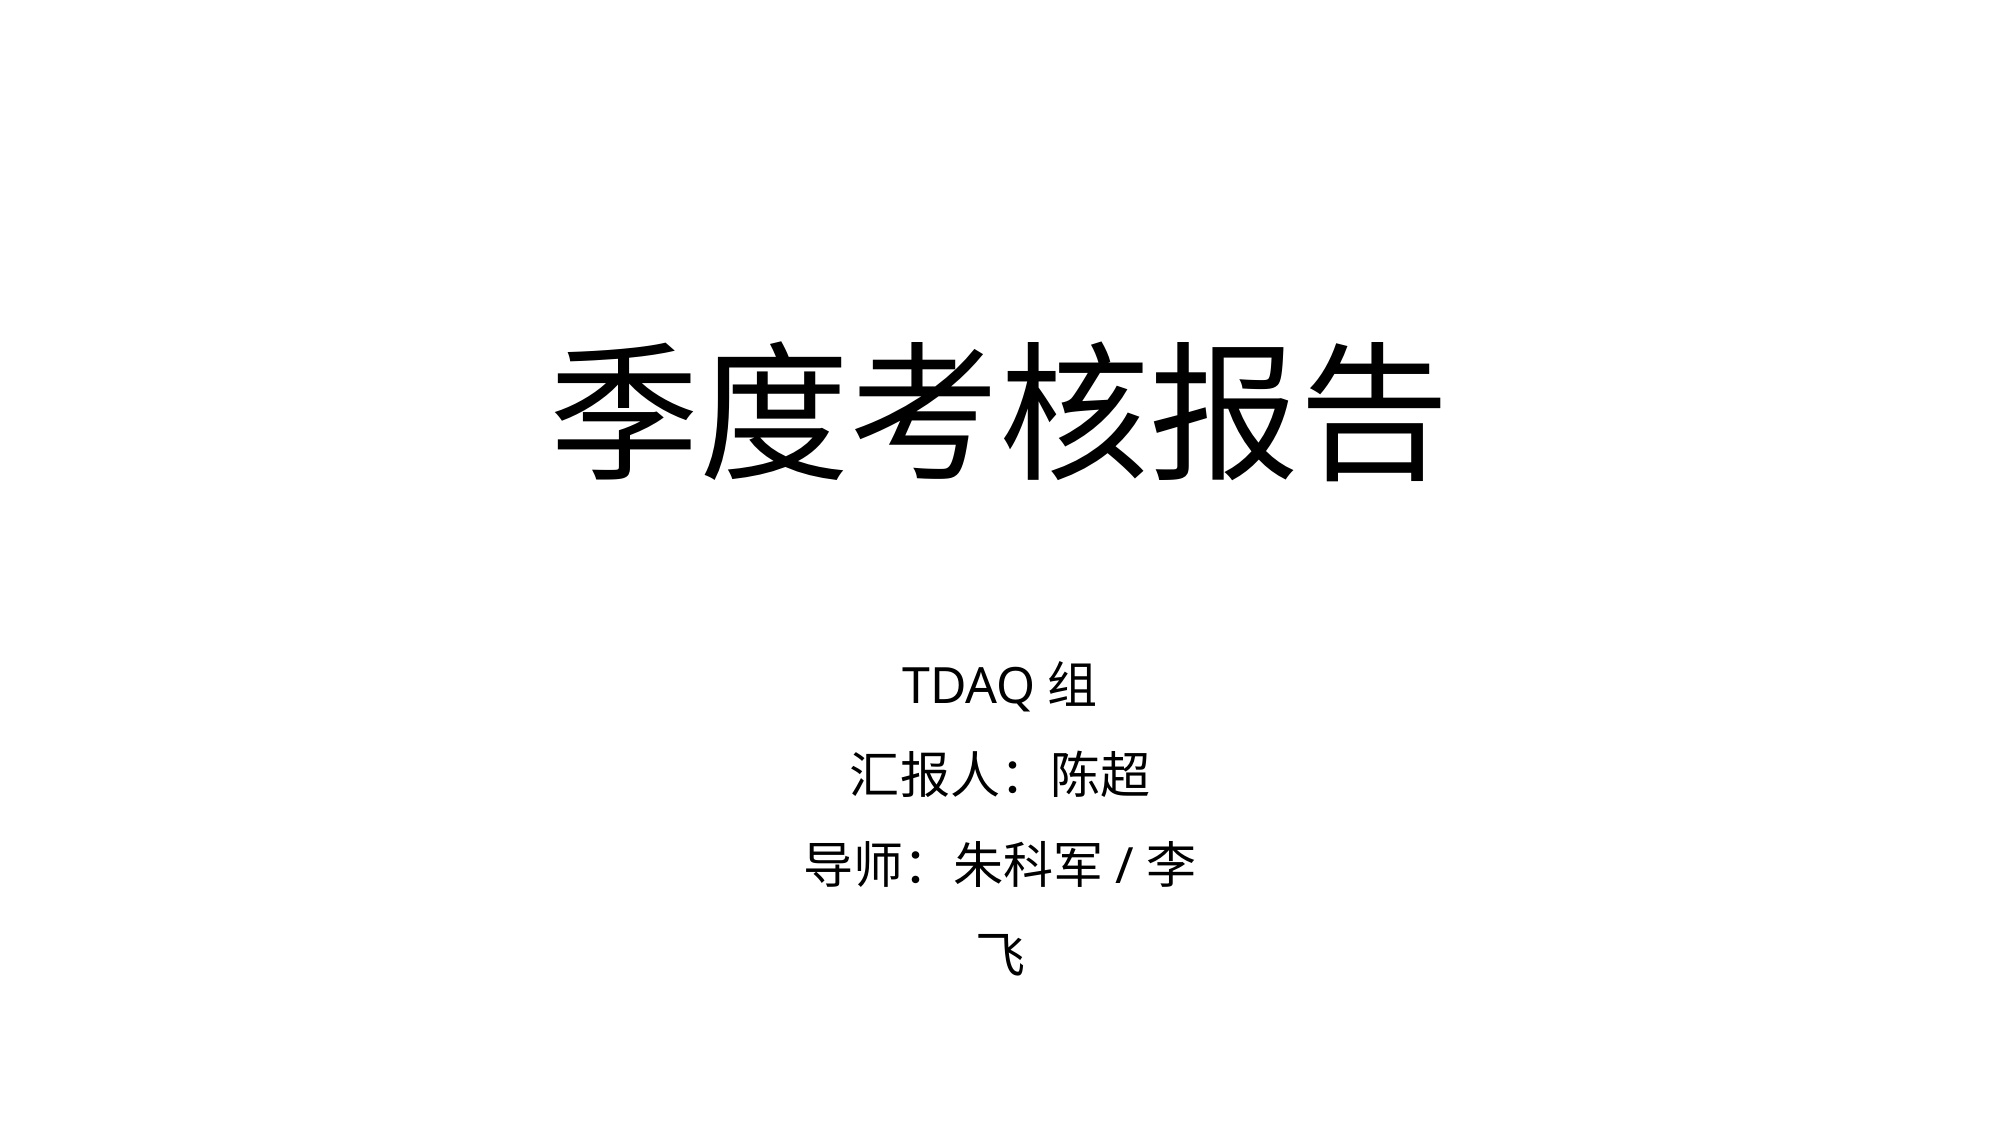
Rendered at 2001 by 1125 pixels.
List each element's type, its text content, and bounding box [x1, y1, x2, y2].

text_box 季度考核报告 [447, 311, 1553, 507]
text_box TDAQ组 汇报人：陈超 导师：朱科军/李飞 [769, 616, 1231, 992]
